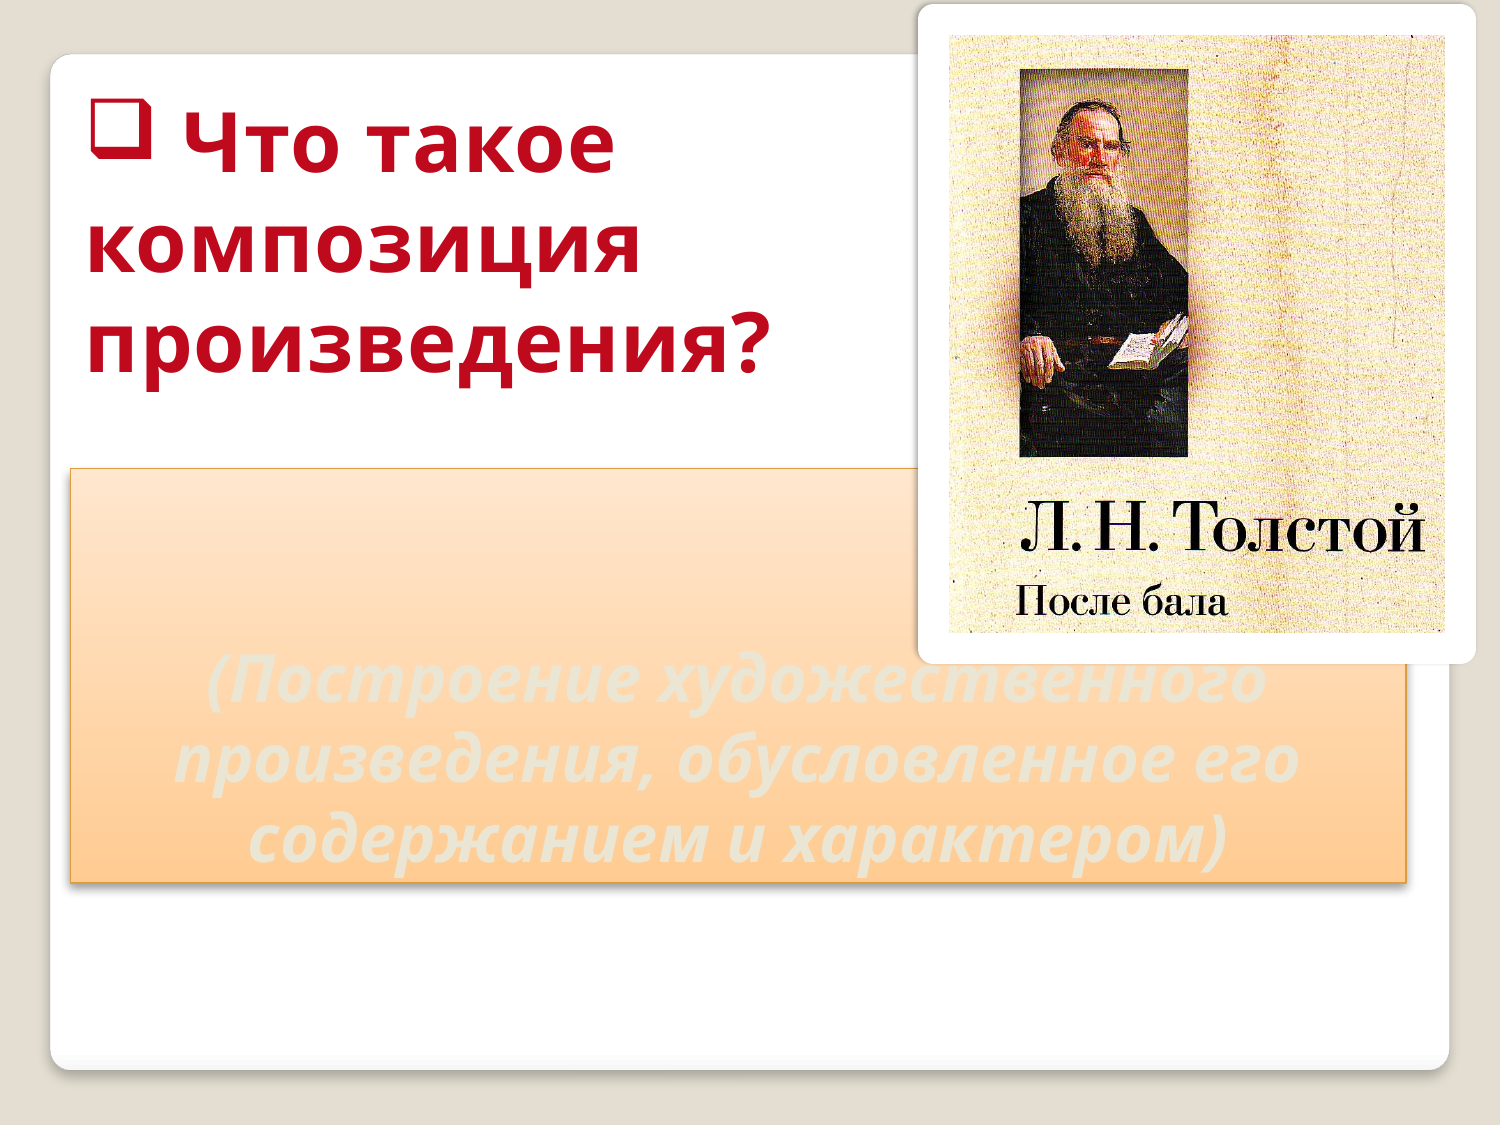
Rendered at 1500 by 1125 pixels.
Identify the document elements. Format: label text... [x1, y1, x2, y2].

text_box (Построение художественного произведения, обусловленное его содержанием и характером) [70, 468, 1407, 884]
picture [948, 34, 1446, 633]
text_box Что такое композиция произведения? [70, 82, 912, 397]
